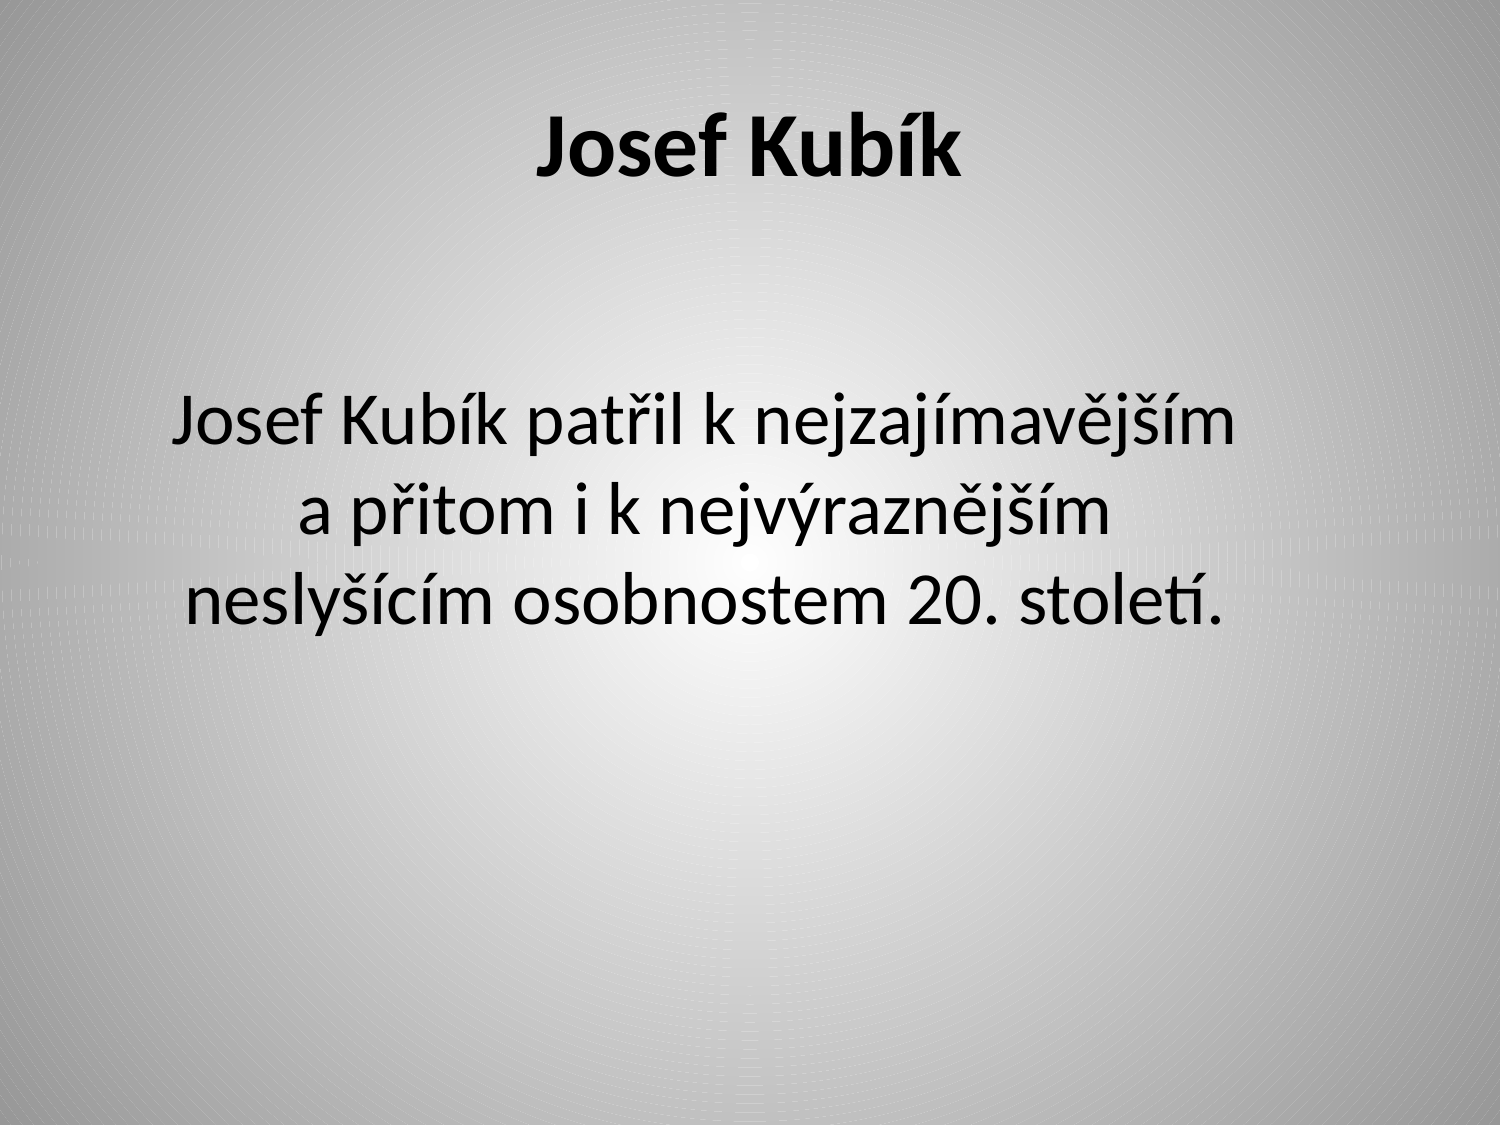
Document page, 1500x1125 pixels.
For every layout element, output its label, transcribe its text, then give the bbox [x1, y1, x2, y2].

title Josef Kubík [112, 19, 1388, 261]
subtitle Josef Kubík patřil k nejzajímavějším a přitom i k nejvýraznějším neslyšícím osobnostem 20. století. [135, 361, 1275, 1020]
